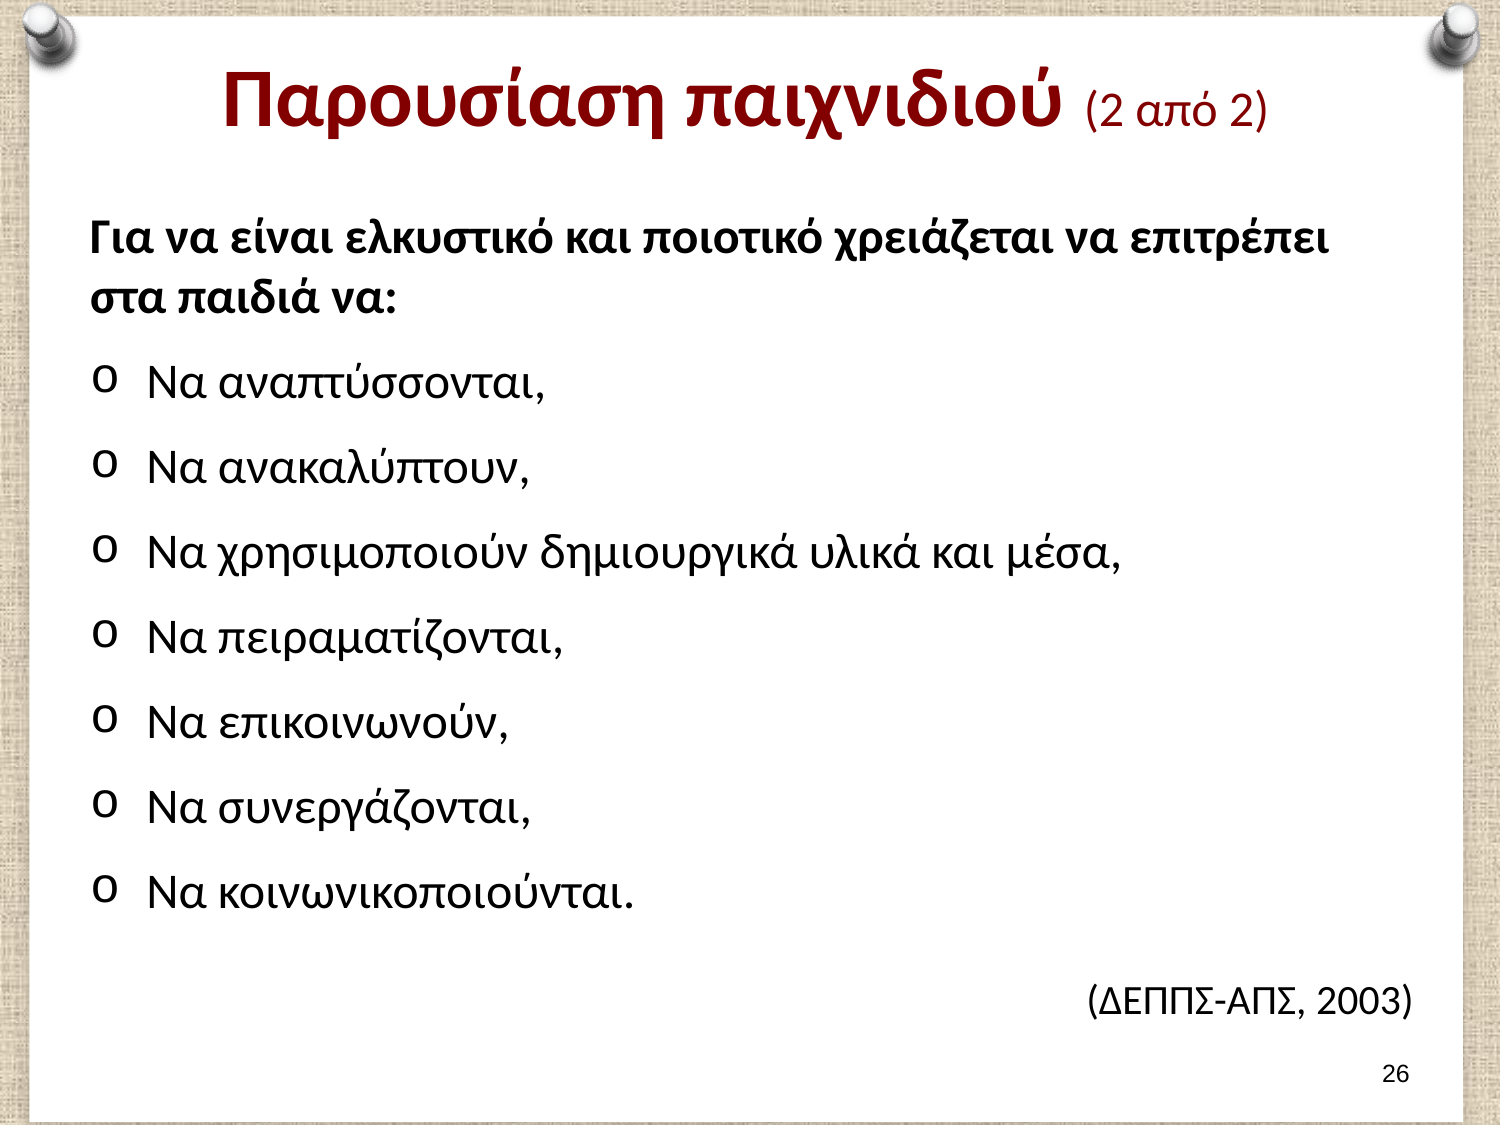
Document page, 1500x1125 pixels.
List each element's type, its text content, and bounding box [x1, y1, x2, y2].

title Παρουσίαση παιχνιδιού (2 από 2) [76, 19, 1427, 169]
text_box (ΔΕΠΠΣ-ΑΠΣ, 2003) [1071, 965, 1430, 1031]
slide_number 25 [1074, 1042, 1425, 1103]
picture [0, 0, 1500, 1125]
list Για να είναι ελκυστικό και ποιοτικό χρειάζεται να επιτρέπει στα παιδιά να: Να αναπτύσσονται, Να ανακαλύπτουν, Να χρησιμοποιούν δημιουργικά υλικά και μέσα, Να πειραματίζονται, Να επικοινωνούν, Να συνεργάζονται, Να κοινωνικοποιούνται. [75, 196, 1425, 965]
